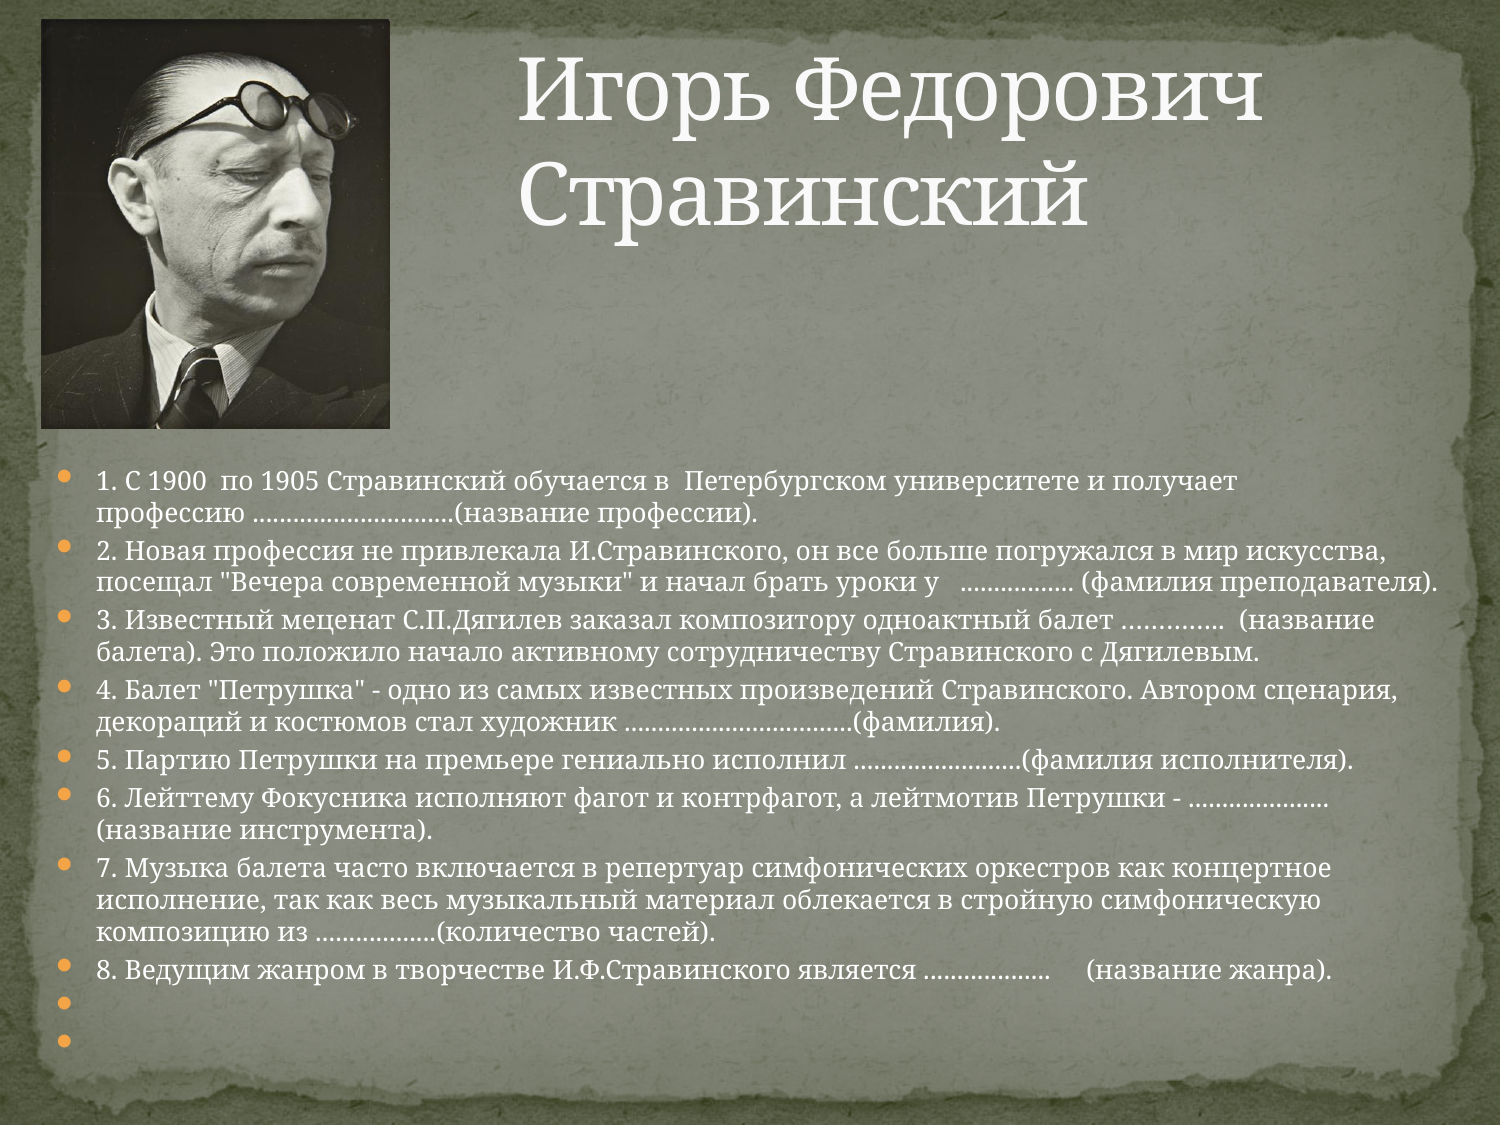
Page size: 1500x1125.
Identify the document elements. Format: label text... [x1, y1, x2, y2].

list 1. С 1900 по 1905 Стравинский обучается в Петербургском университете и получает профессию ..............................(название профессии). 2. Новая профессия не привлекала И.Стравинского, он все больше погружался в мир искусства, посещал "Вечера современной музыки" и начал брать уроки у ................. (фамилия преподавателя). 3. Известный меценат С.П.Дягилев заказал композитору одноактный балет ………….. (название балета). Это положило начало активному сотрудничеству Стравинского с Дягилевым. 4. Балет "Петрушка" - одно из самых известных произведений Стравинского. Автором сценария, декораций и костюмов стал художник ..................................(фамилия). 5. Партию Петрушки на премьере гениально исполнил .........................(фамилия исполнителя). 6. Лейттему Фокусника исполняют фагот и контрфагот, а лейтмотив Петрушки - ..................... (название инструмента). 7. Музыка балета часто включается в репертуар симфонических оркестров как концертное исполнение, так как весь музыкальный материал облекается в стройную симфоническую композицию из ..................(количество частей). 8. Ведущим жанром в творчестве И.Ф.Стравинского является ................... (название жанра). [41, 456, 1459, 1094]
picture [41, 19, 390, 429]
title Игорь Федорович Стравинский [501, 25, 1471, 251]
